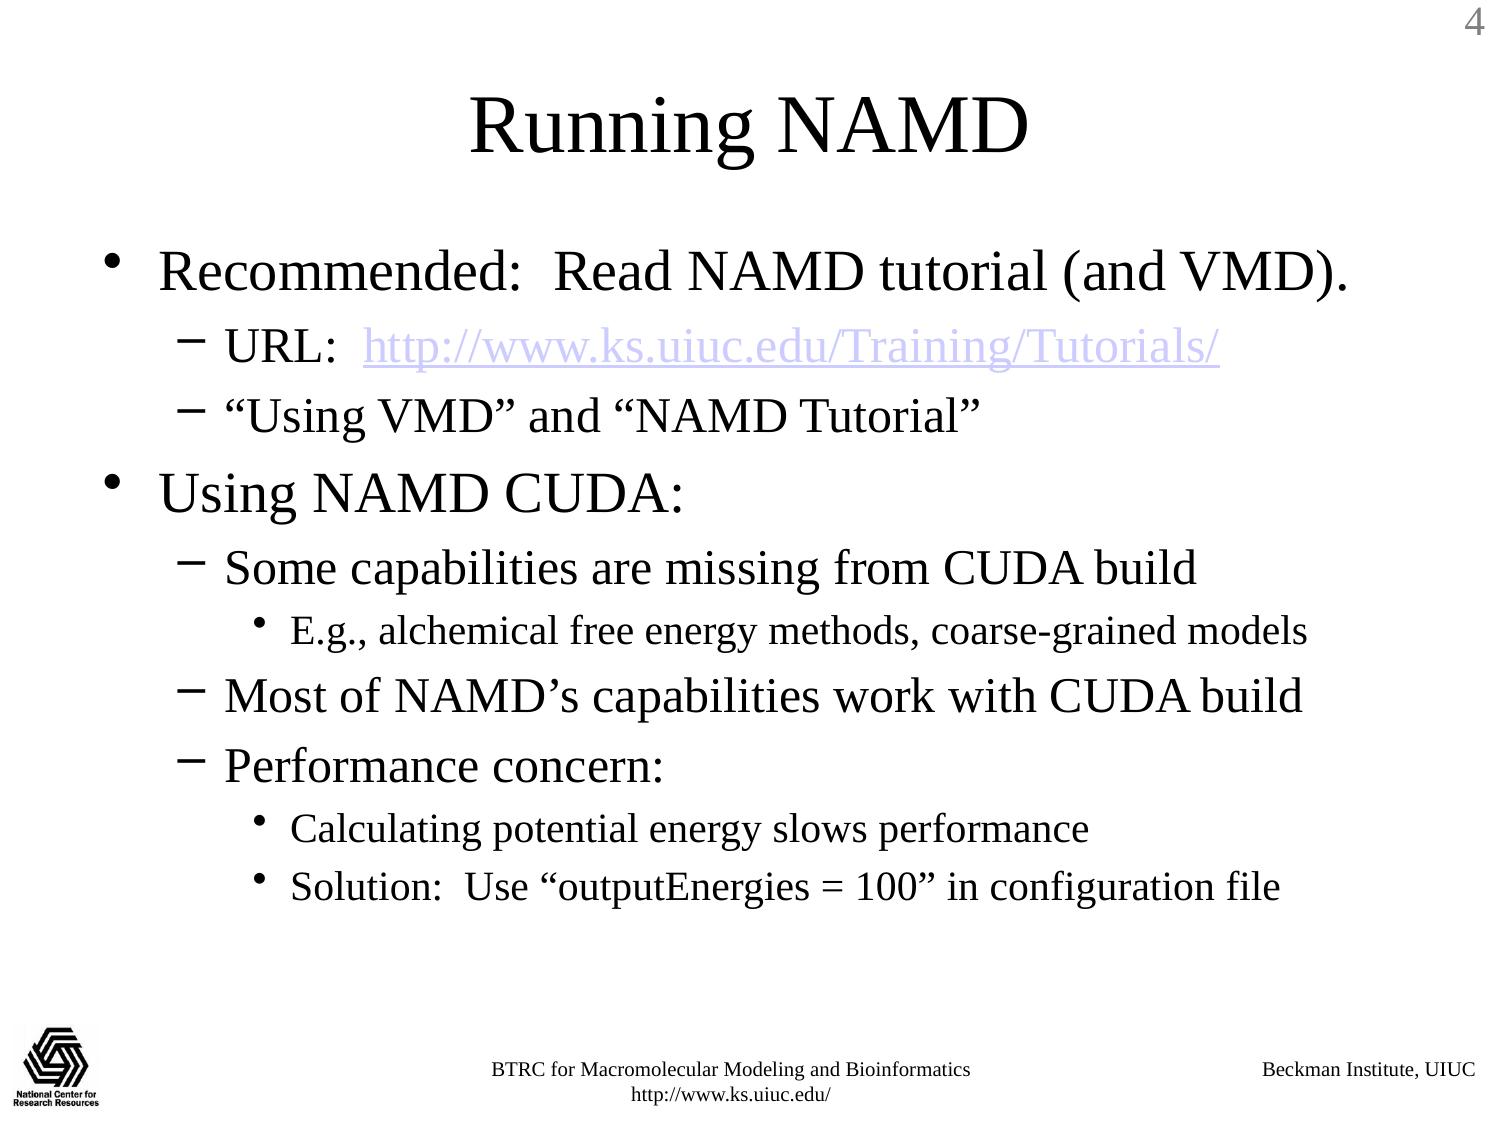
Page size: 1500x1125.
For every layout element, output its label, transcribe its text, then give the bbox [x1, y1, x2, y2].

title Running NAMD [112, 62, 1388, 175]
picture [12, 1024, 100, 1111]
list Recommended: Read NAMD tutorial (and VMD). URL: http://www.ks.uiuc.edu/Training/Tutorials/ “Using VMD” and “NAMD Tutorial” Using NAMD CUDA: Some capabilities are missing from CUDA build E.g., alchemical free energy methods, coarse-grained models Most of NAMD’s capabilities work with CUDA build Performance concern: Calculating potential energy slows performance Solution: Use “outputEnergies = 100” in configuration file [87, 224, 1413, 1063]
